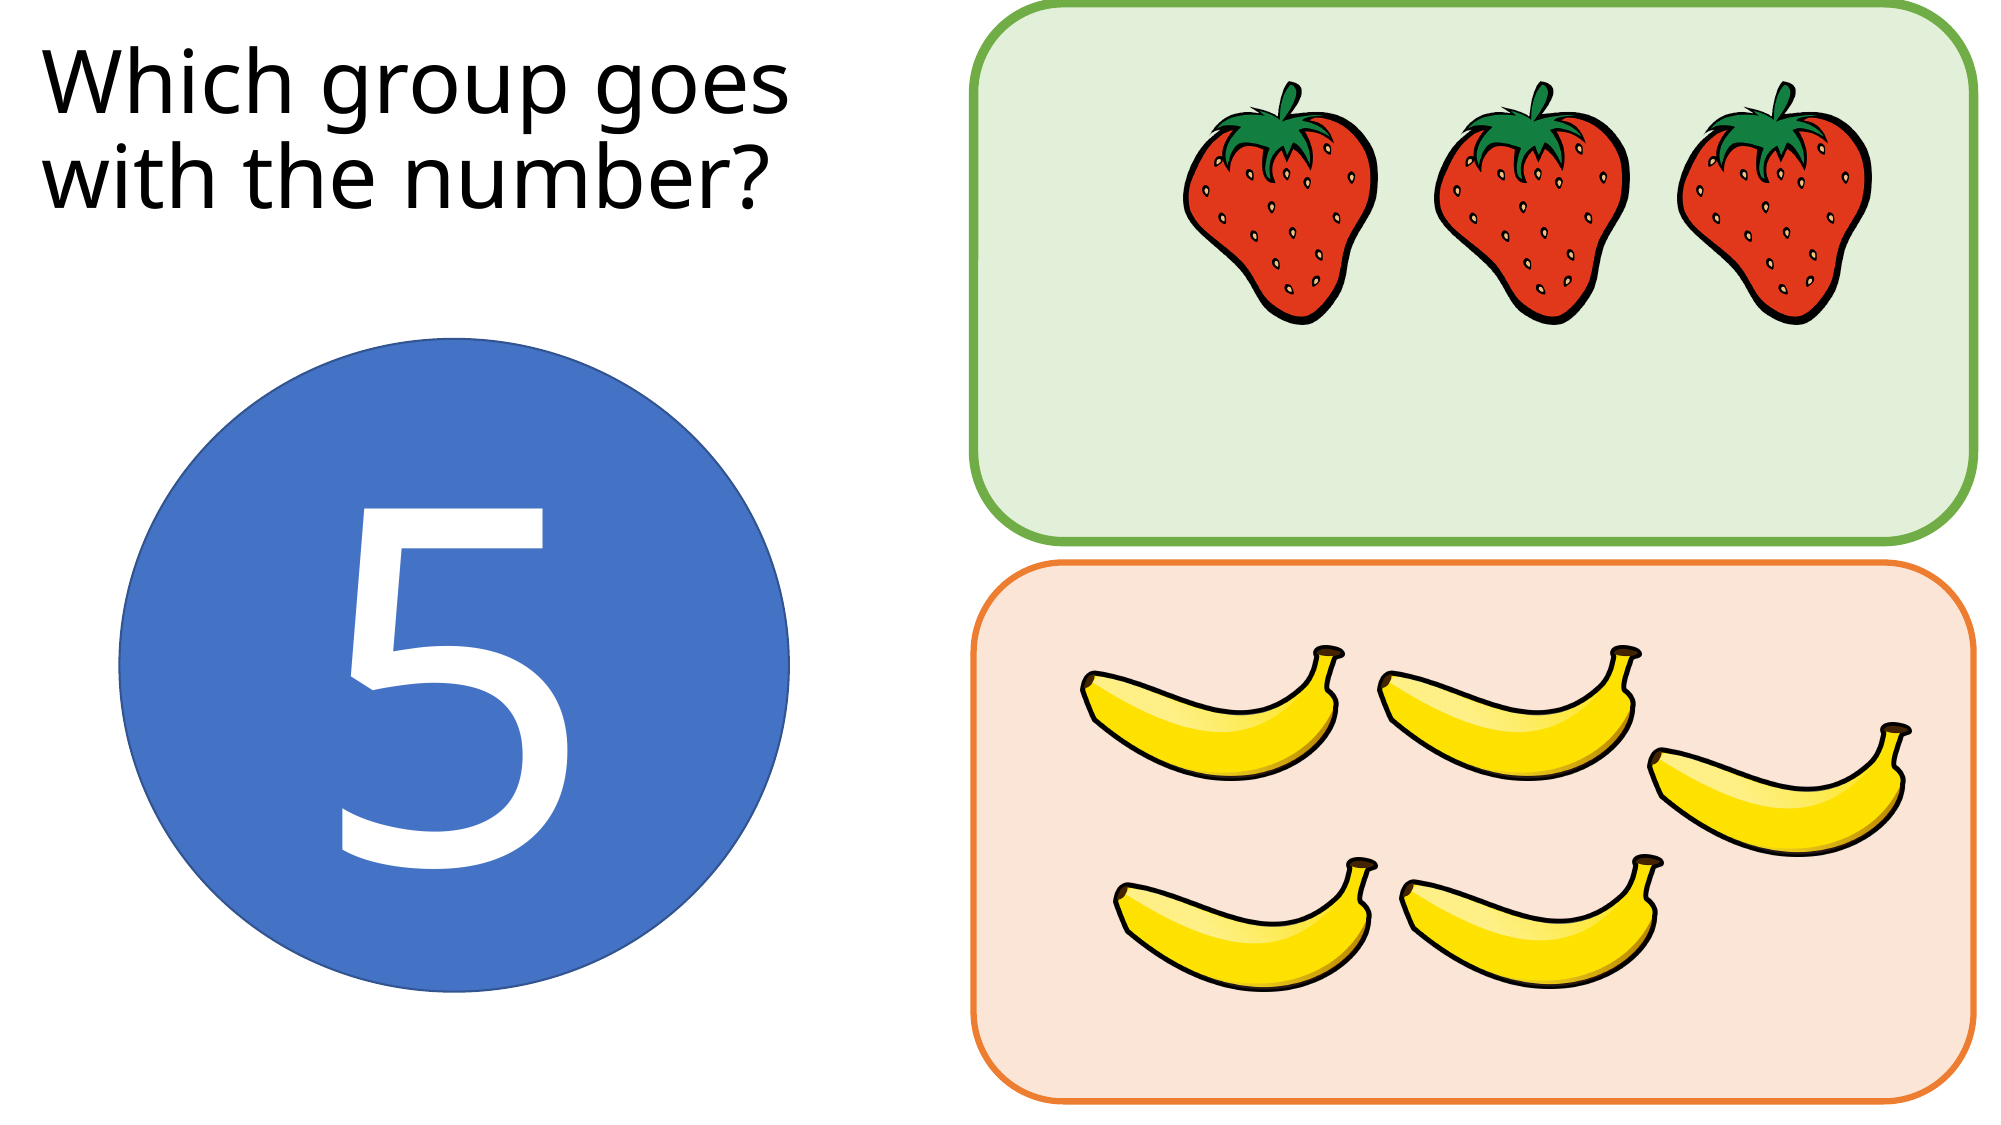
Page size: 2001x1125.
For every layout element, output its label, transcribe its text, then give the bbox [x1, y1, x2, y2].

text_box 5 [118, 337, 790, 993]
picture [1377, 645, 1643, 781]
picture [1434, 81, 1630, 325]
picture [1080, 645, 1345, 781]
picture [1399, 722, 1912, 989]
title Which group goes with the number? [26, 23, 820, 242]
picture [1183, 81, 1378, 325]
text_box [972, 561, 1975, 1103]
picture [1113, 857, 1378, 992]
text_box [972, 1, 1975, 543]
picture [1677, 81, 1872, 325]
